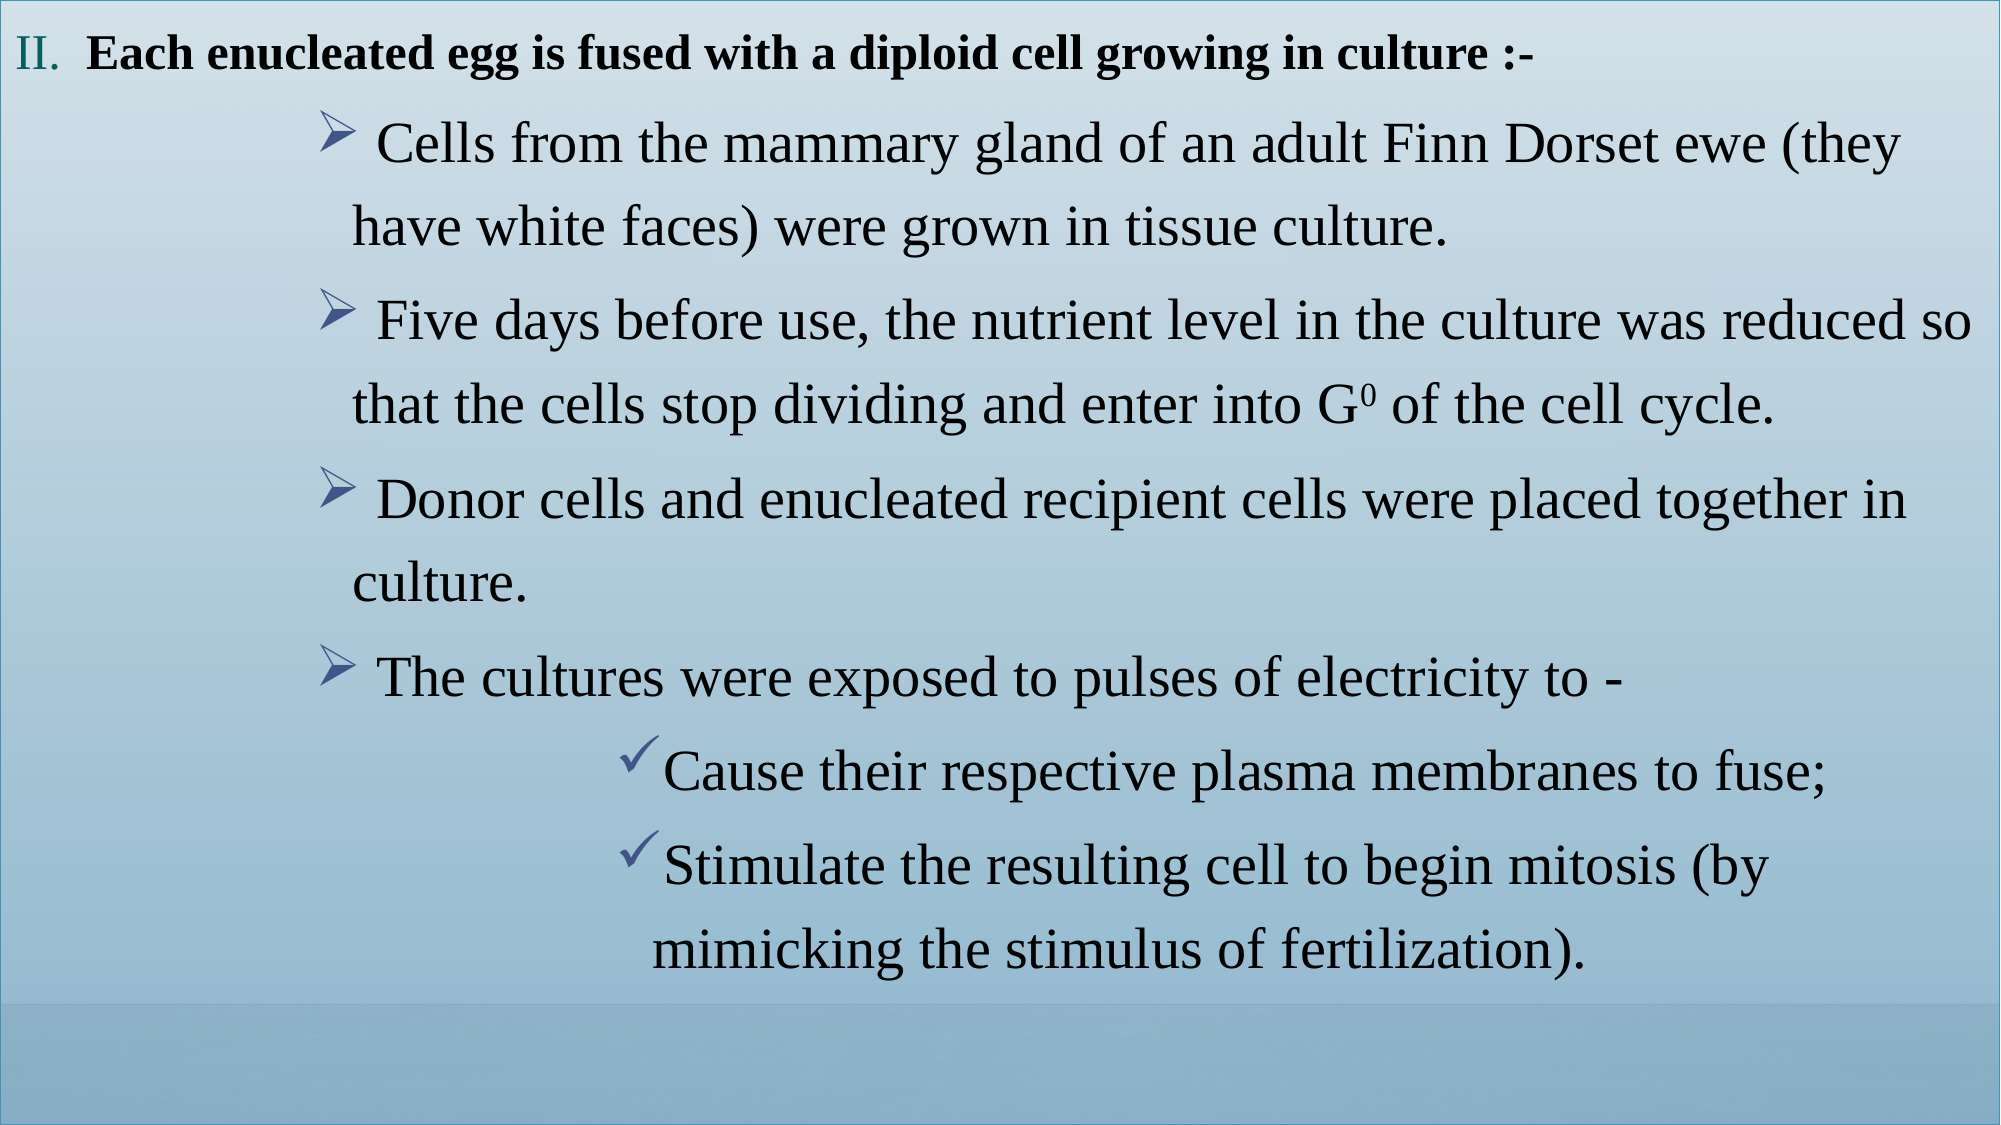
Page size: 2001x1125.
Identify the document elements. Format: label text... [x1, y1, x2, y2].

list II. Each enucleated egg is fused with a diploid cell growing in culture :- Cells from the mammary gland of an adult Finn Dorset ewe (they have white faces) were grown in tissue culture. Five days before use, the nutrient level in the culture was reduced so that the cells stop dividing and enter into G0 of the cell cycle. Donor cells and enucleated recipient cells were placed together in culture. The cultures were exposed to pulses of electricity to - Cause their respective plasma membranes to fuse; Stimulate the resulting cell to begin mitosis (by mimicking the stimulus of fertilization). [0, 0, 2000, 1125]
